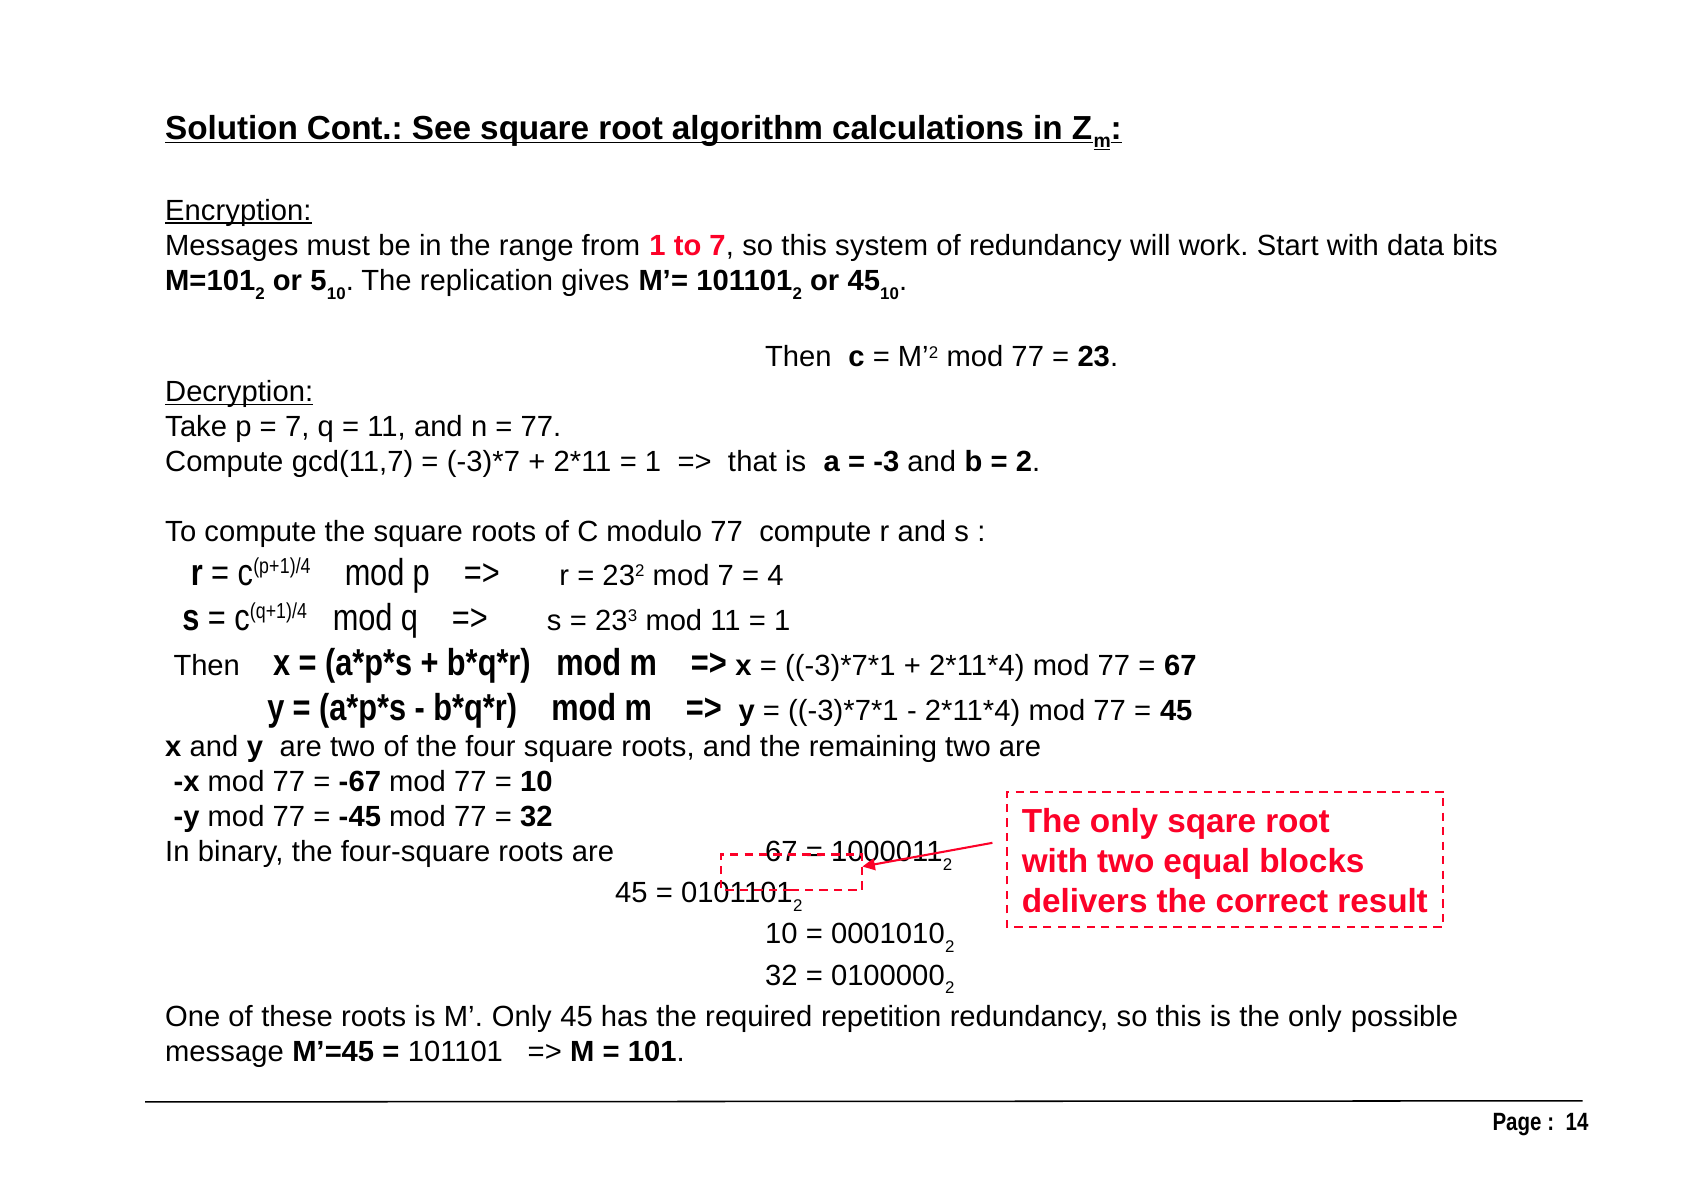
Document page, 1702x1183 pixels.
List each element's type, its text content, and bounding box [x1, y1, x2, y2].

text_box Solution Cont.: See square root algorithm calculations in Zm: Encryption: Messages must be in the range from 1 to 7, so this system of redundancy will work. Start with data bits M=1012 or 510. The replication gives M’= 1011012 or 4510. Then c = M’2 mod 77 = 23. Decryption: Take p = 7, q = 11, and n = 77. Compute gcd(11,7) = (-3)*7 + 2*11 = 1 => that is a = -3 and b = 2. To compute the square roots of C modulo 77 compute r and s : r = c(p+1)/4 mod p => r = 232 mod 7 = 4 s = c(q+1)/4 mod q => s = 233 mod 11 = 1 Then x = (a*p*s + b*q*r) mod m => x = ((-3)*7*1 + 2*11*4) mod 77 = 67 y = (a*p*s - b*q*r) mod m => y = ((-3)*7*1 - 2*11*4) mod 77 = 45 x and y are two of the four square roots, and the remaining two are -x mod 77 = -67 mod 77 = 10 -y mod 77 = -45 mod 77 = 32 In binary, the four-square roots are 67 = 10000112 45 = 01011012 10 = 00010102 32 = 01000002 One of these roots is M’. Only 45 has the required repetition redundancy, so this is the only possible message M’=45 = 101101 => M = 101. [150, 98, 1551, 1110]
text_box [720, 791, 1447, 929]
